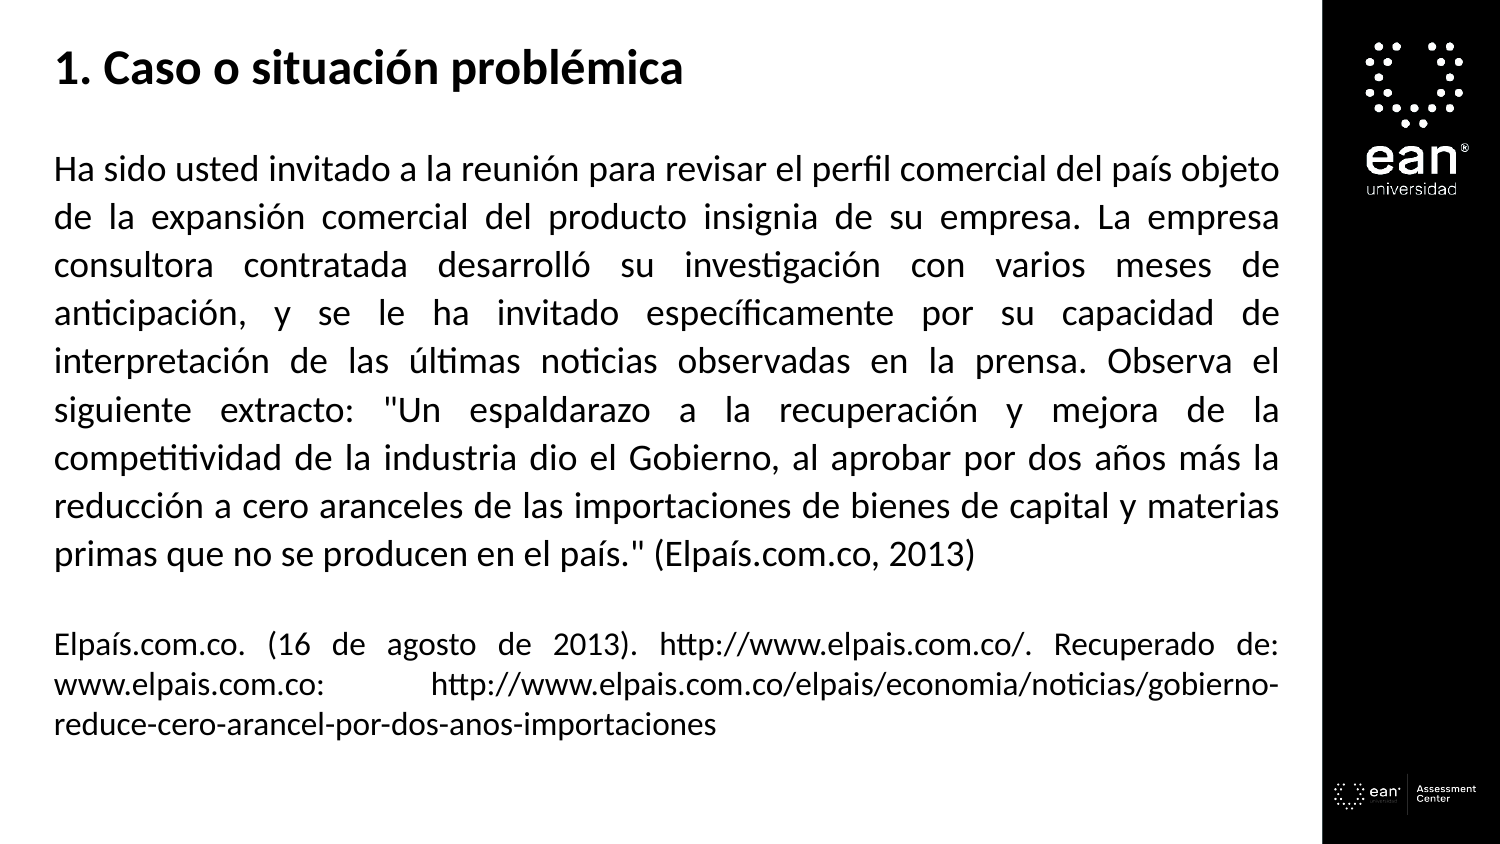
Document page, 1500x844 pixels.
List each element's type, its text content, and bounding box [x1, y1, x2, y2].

picture [0, 0, 1500, 844]
text_box 1. Caso o situación problémica [39, 27, 797, 102]
text_box Ha sido usted invitado a la reunión para revisar el perfil comercial del país objeto de la expansión comercial del producto insignia de su empresa. La empresa consultora contratada desarrolló su investigación con varios meses de anticipación, y se le ha invitado específicamente por su capacidad de interpretación de las últimas noticias observadas en la prensa. Observa el siguiente extracto: "Un espaldarazo a la recuperación y mejora de la competitividad de la industria dio el Gobierno, al aprobar por dos años más la reducción a cero aranceles de las importaciones de bienes de capital y materias primas que no se producen en el país." (Elpaís.com.co, 2013) Elpaís.com.co. (16 de agosto de 2013). http://www.elpais.com.co/. Recuperado de: www.elpais.com.co: http://www.elpais.com.co/elpais/economia/noticias/gobierno-reduce-cero-arancel-por-dos-anos-importaciones [39, 133, 1296, 750]
